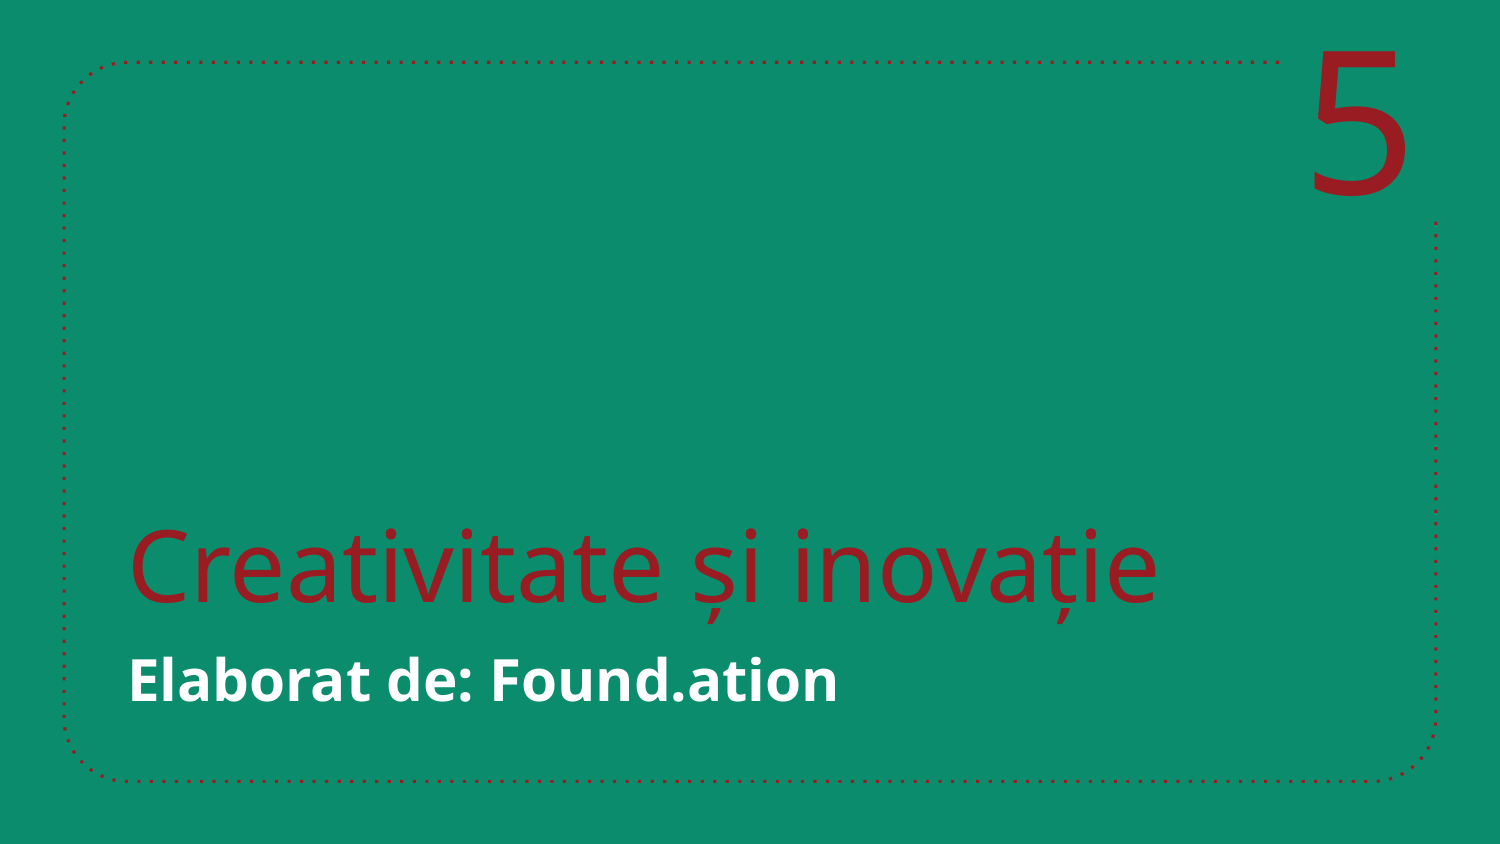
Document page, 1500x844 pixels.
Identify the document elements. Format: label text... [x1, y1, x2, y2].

subtitle Elaborat de: Found.ation [112, 628, 1388, 758]
title Creativitate și inovație [112, 447, 1388, 628]
text_box 5 [1281, 0, 1439, 229]
